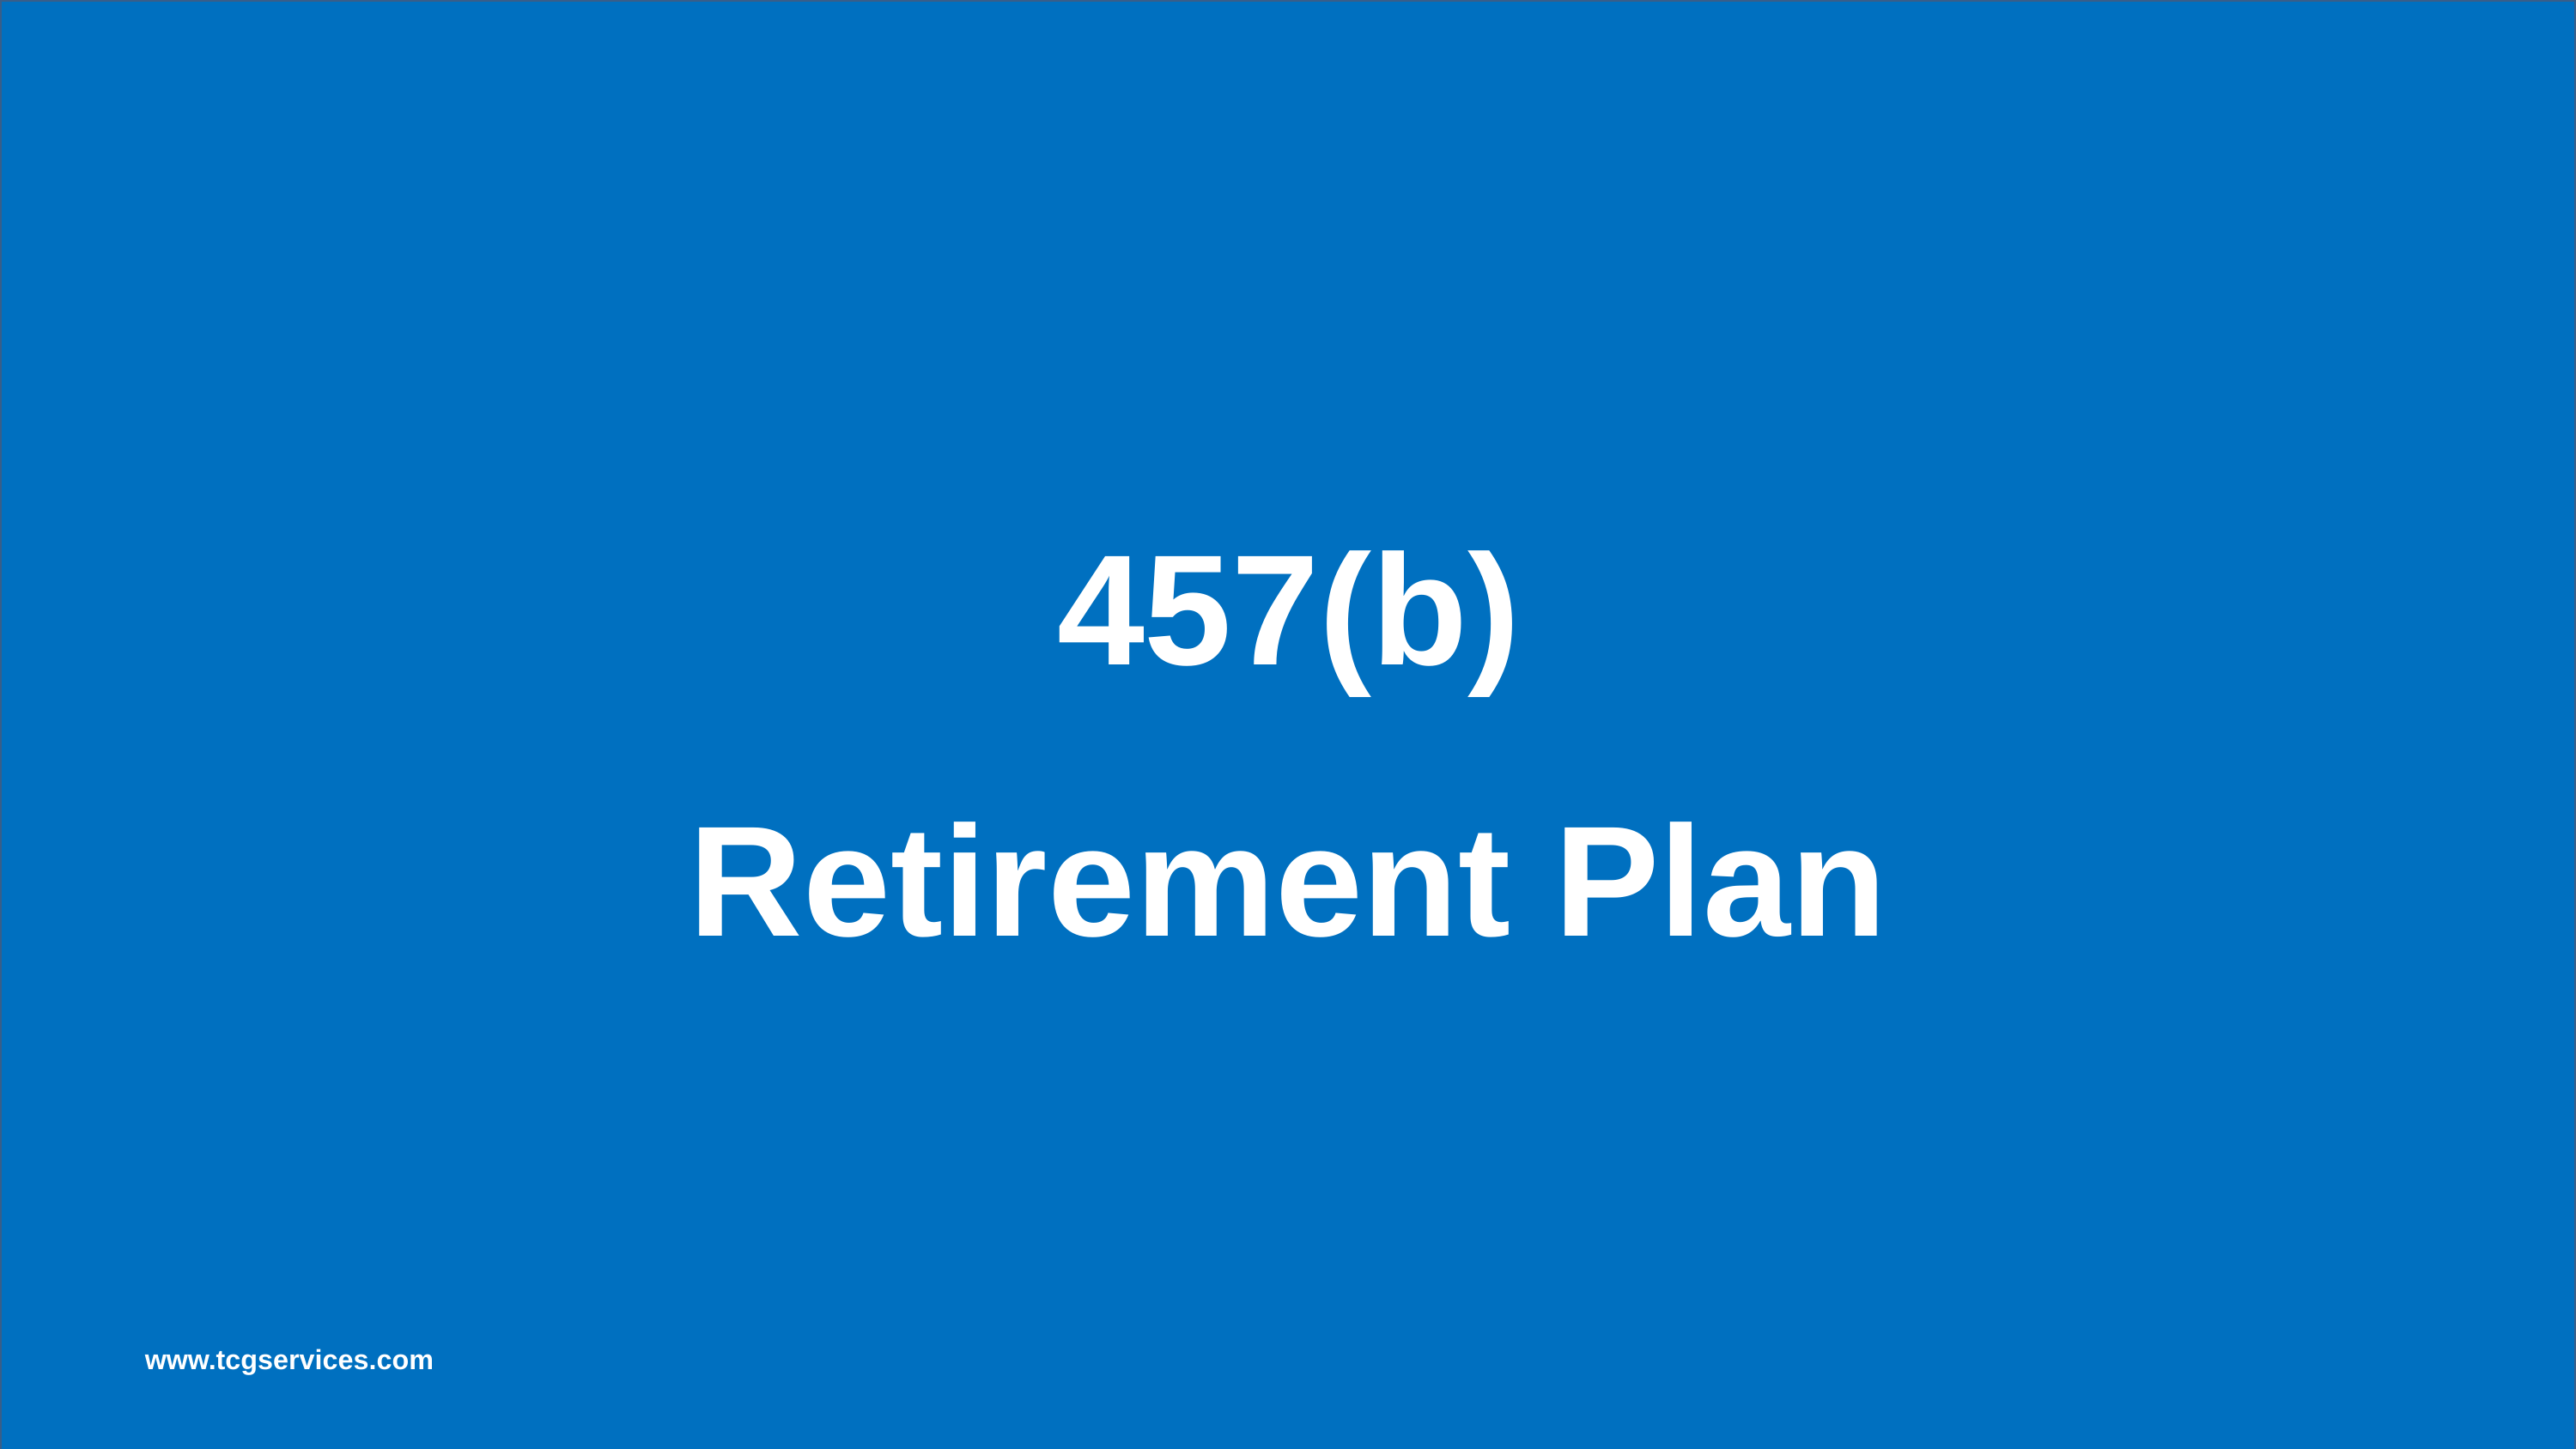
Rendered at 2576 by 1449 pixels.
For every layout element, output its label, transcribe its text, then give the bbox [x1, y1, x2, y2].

text_box www.tcgservices.com [143, 1339, 447, 1375]
text_box [0, 0, 2576, 1449]
title 457(b) Retirement Plan [623, 474, 1953, 967]
